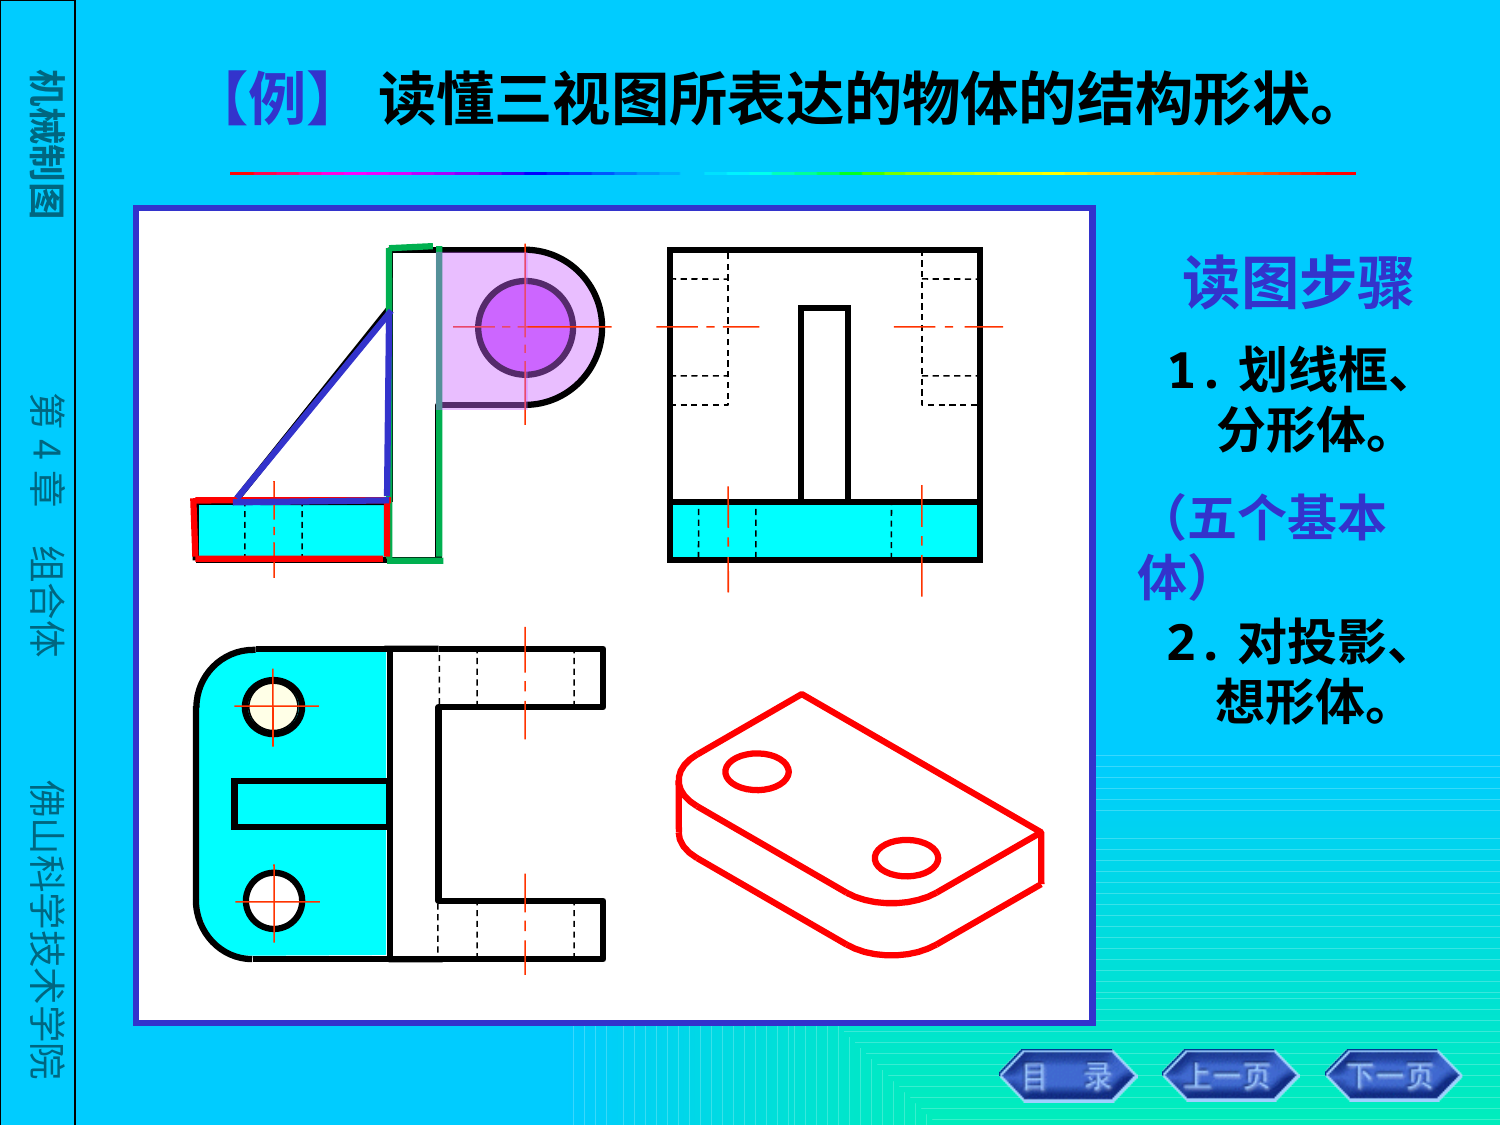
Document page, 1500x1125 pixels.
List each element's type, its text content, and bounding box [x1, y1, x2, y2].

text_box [193, 497, 392, 559]
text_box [195, 243, 1004, 976]
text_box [232, 310, 392, 503]
text_box 读图步骤 [1163, 238, 1436, 324]
text_box 1.划线框、 分形体。 [1151, 330, 1459, 466]
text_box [386, 245, 444, 561]
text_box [678, 693, 1042, 956]
text_box 2.对投影、 想形体。 [1151, 614, 1433, 738]
picture [134, 206, 1095, 1025]
text_box 【例】 读懂三视图所表达的物体的结构形状。 [100, 54, 1459, 140]
picture [1325, 1049, 1463, 1102]
picture [999, 1049, 1138, 1103]
text_box （五个基本体） [1122, 479, 1489, 614]
picture [1162, 1049, 1300, 1102]
text_box [135, 207, 1093, 1024]
